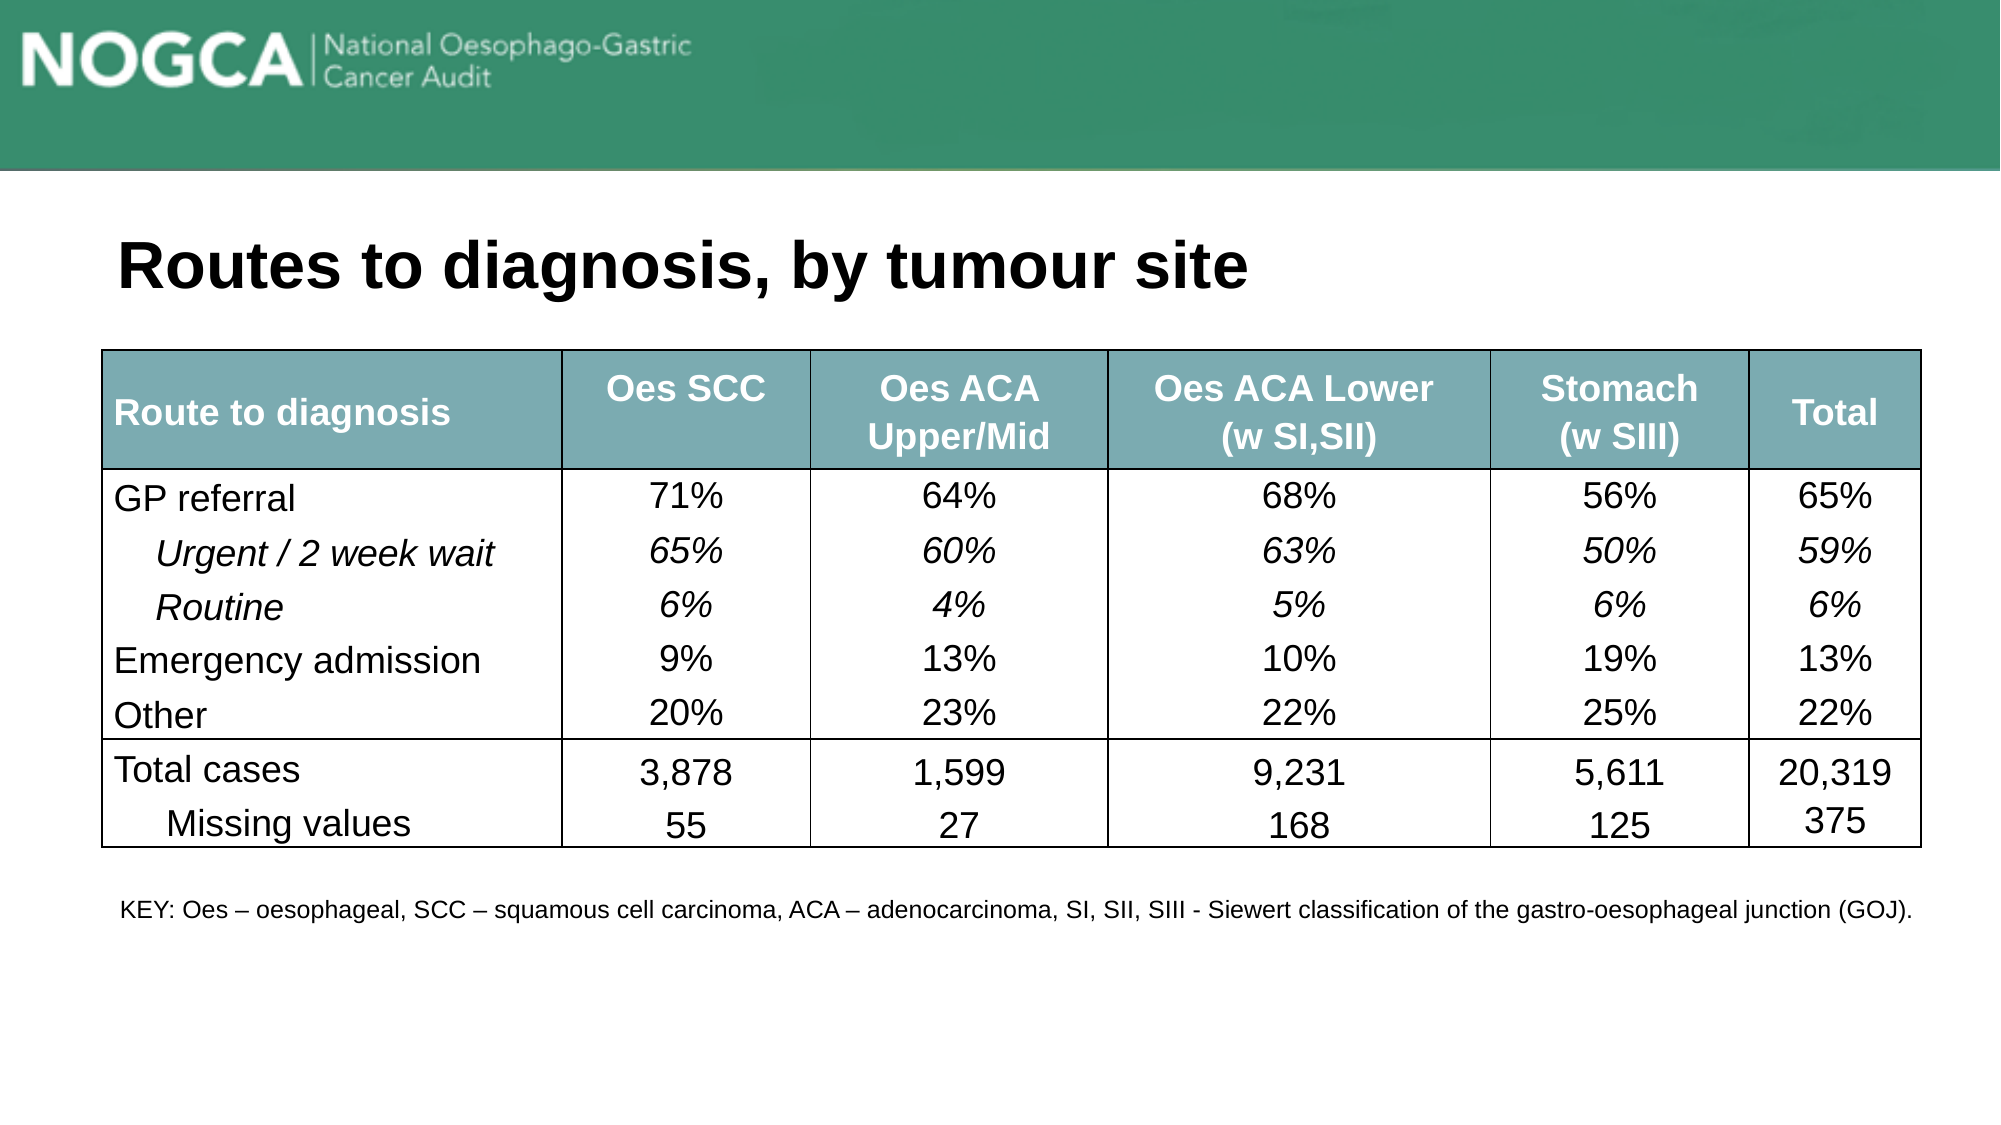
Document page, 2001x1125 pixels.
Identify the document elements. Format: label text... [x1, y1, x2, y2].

table_cell 65% [563, 523, 810, 577]
table_cell 3,878 [563, 740, 810, 793]
table_cell 68% [1109, 470, 1490, 523]
table_cell Total cases [103, 740, 561, 793]
table_cell 60% [811, 523, 1107, 577]
table_header Stomach (w SIII) [1491, 351, 1748, 468]
table_cell 6% [1750, 577, 1920, 631]
table_cell 22% [1750, 685, 1920, 738]
table_header Oes ACA Lower (w SI,SII) [1109, 351, 1490, 468]
table_cell 22% [1109, 685, 1490, 738]
table_cell 6% [1491, 577, 1748, 631]
table_cell Urgent / 2 week wait [103, 523, 561, 577]
table_cell 23% [811, 685, 1107, 738]
table_cell 10% [1109, 631, 1490, 685]
table_cell 19% [1491, 631, 1748, 685]
table_cell 63% [1109, 523, 1490, 577]
picture [0, 0, 2000, 171]
table_cell 55 [563, 793, 810, 846]
table_cell Missing values [103, 793, 561, 846]
table_cell 125 [1491, 793, 1748, 846]
text_box KEY: Oes – oesophageal, SCC – squamous cell carcinoma, ACA – adenocarcinoma, SI, SII, SIII - Siewert classification of the gastro-oesophageal junction (GOJ). [104, 886, 1940, 932]
table_cell 56% [1491, 470, 1748, 523]
table_cell 59% [1750, 523, 1920, 577]
table_header Oes ACA Upper/Mid [811, 351, 1107, 468]
table_cell 13% [1750, 631, 1920, 685]
table_cell 9% [563, 631, 810, 685]
table_header Route to diagnosis [103, 351, 561, 468]
table_cell 168 [1109, 793, 1490, 846]
table_cell 13% [811, 631, 1107, 685]
table_cell 71% [563, 470, 810, 523]
table_cell 5,611 [1491, 740, 1748, 793]
text_box Routes to diagnosis, by tumour site [102, 209, 1534, 310]
table_cell 375 [1750, 793, 1920, 846]
table_cell 64% [811, 470, 1107, 523]
table_cell 27 [811, 793, 1107, 846]
table_cell 9,231 [1109, 740, 1490, 793]
table_cell 25% [1491, 685, 1748, 738]
table_cell 5% [1109, 577, 1490, 631]
table_header Oes SCC [563, 351, 810, 468]
table_cell 1,599 [811, 740, 1107, 793]
table_cell GP referral [103, 470, 561, 523]
table_cell Emergency admission [103, 631, 561, 685]
table_cell 50% [1491, 523, 1748, 577]
table_cell 20,319 [1750, 740, 1920, 793]
table_cell Other [103, 685, 561, 738]
table_cell 65% [1750, 470, 1920, 523]
table_cell 6% [563, 577, 810, 631]
table_header Total [1750, 351, 1920, 468]
table_cell Routine [103, 577, 561, 631]
table_cell 4% [811, 577, 1107, 631]
table_cell 20% [563, 685, 810, 738]
